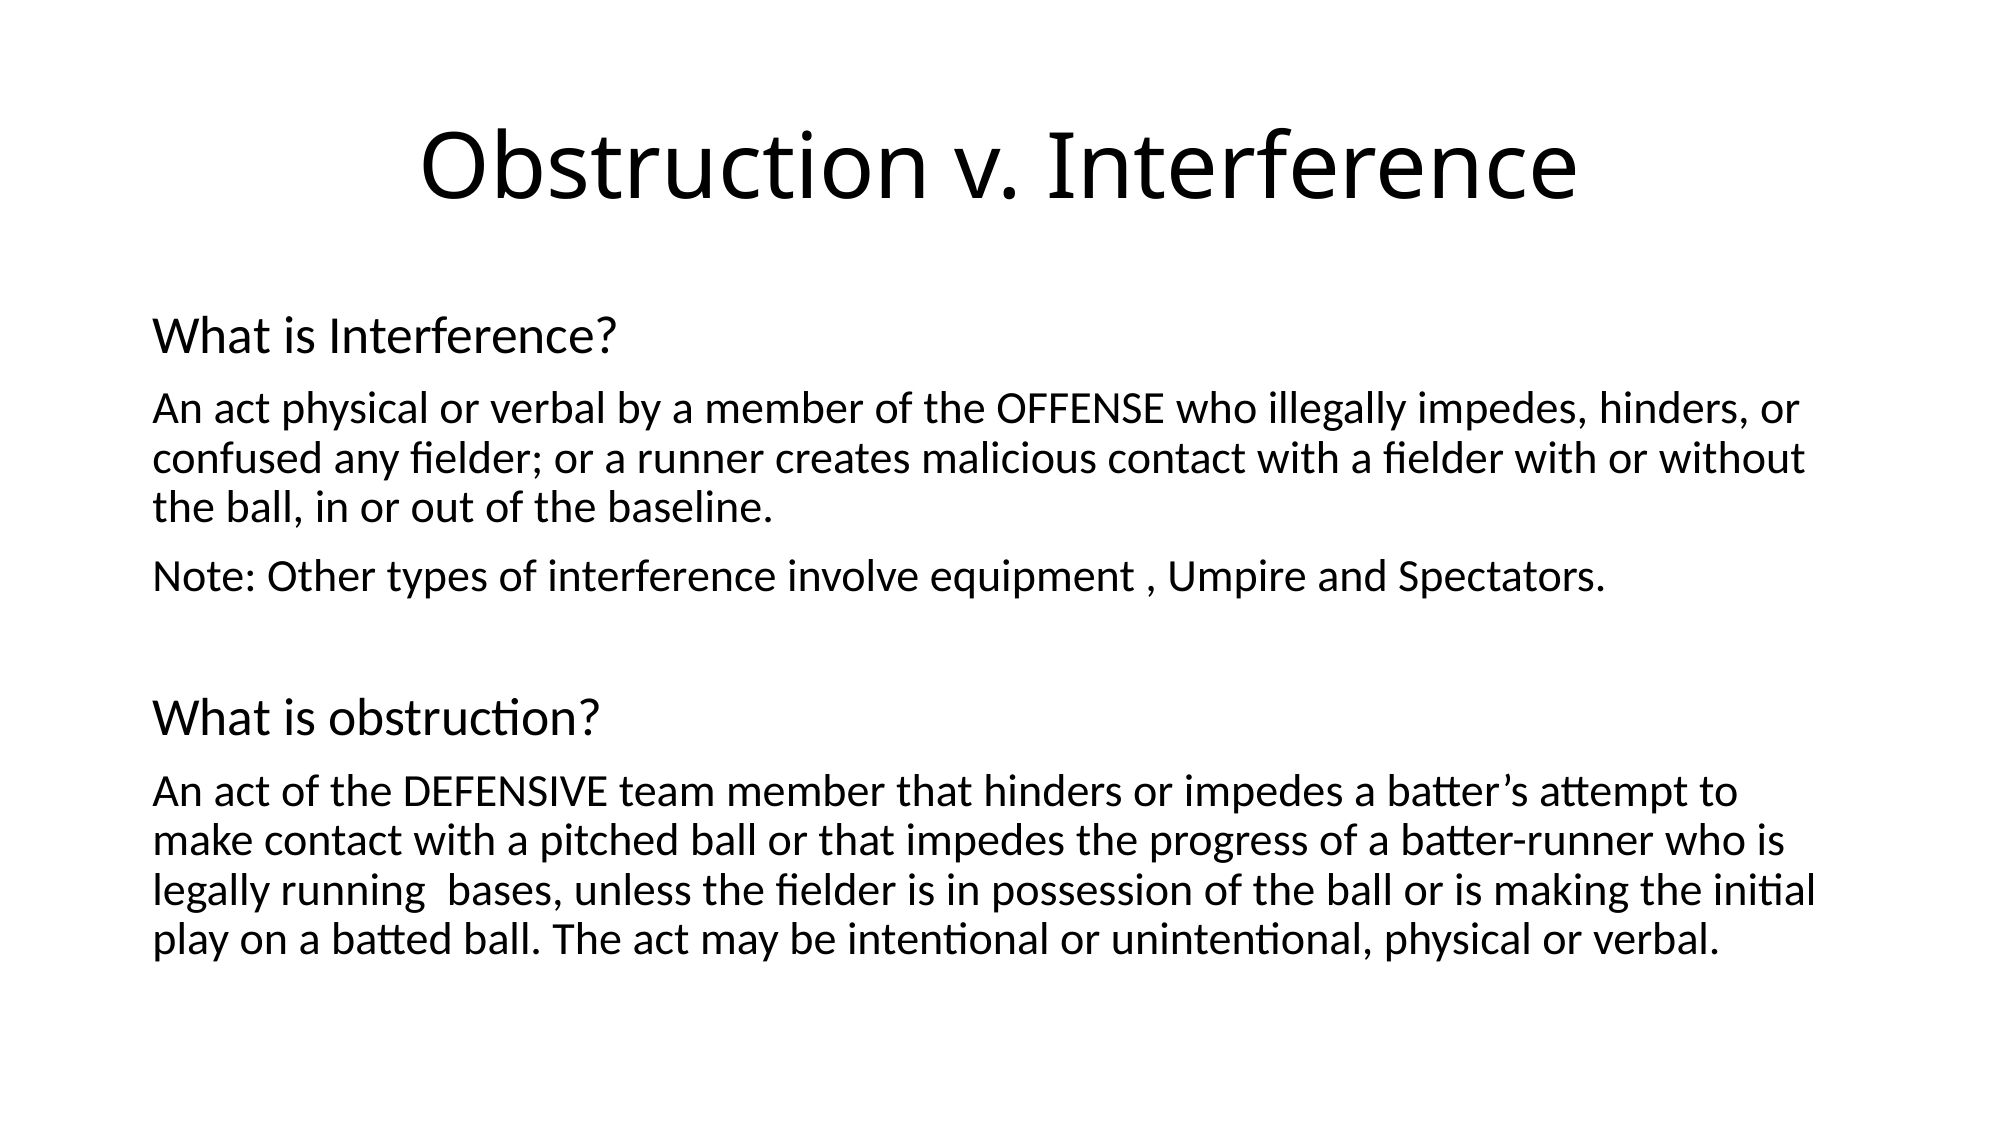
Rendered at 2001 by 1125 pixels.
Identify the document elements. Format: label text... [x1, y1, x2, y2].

title Obstruction v. Interference [137, 59, 1863, 278]
list What is Interference? An act physical or verbal by a member of the OFFENSE who illegally impedes, hinders, or confused any fielder; or a runner creates malicious contact with a fielder with or without the ball, in or out of the baseline. Note: Other types of interference involve equipment , Umpire and Spectators. What is obstruction? An act of the DEFENSIVE team member that hinders or impedes a batter’s attempt to make contact with a pitched ball or that impedes the progress of a batter-runner who is legally running bases, unless the fielder is in possession of the ball or is making the initial play on a batted ball. The act may be intentional or unintentional, physical or verbal. [137, 299, 1863, 1014]
